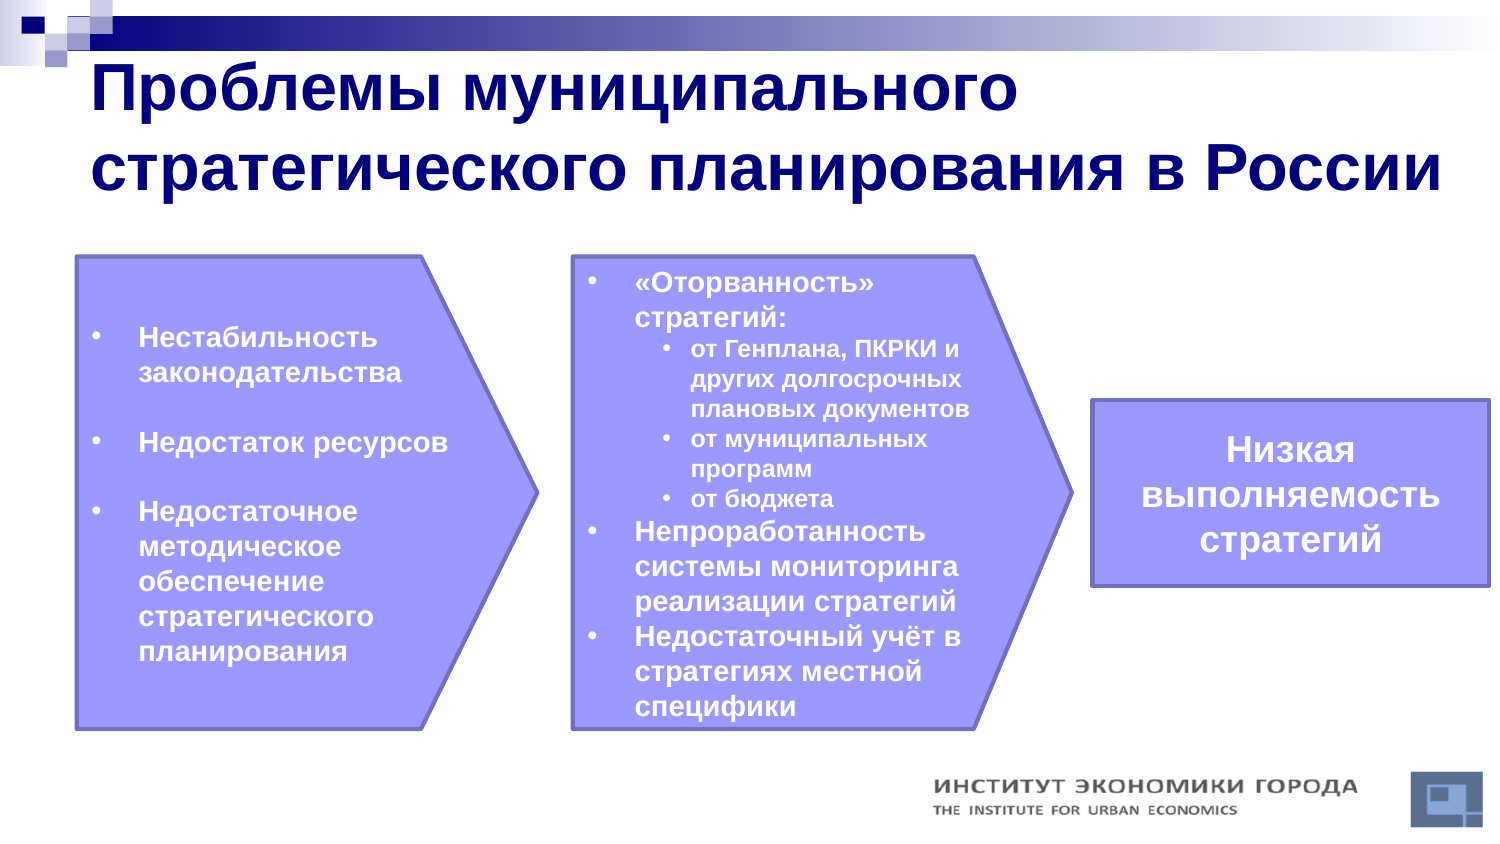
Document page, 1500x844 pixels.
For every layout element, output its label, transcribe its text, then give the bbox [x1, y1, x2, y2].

picture [915, 505, 1500, 844]
title Проблемы муниципального стратегического планирования в России [75, 56, 1483, 192]
text_box Нестабильность законодательства Недостаток ресурсов Недостаточное методическое обеспечение стратегического планирования [74, 254, 540, 732]
text_box «Оторванность» стратегий: от Генплана, ПКРКИ и других долгосрочных плановых документов от муниципальных программ от бюджета Непроработанность системы мониторинга реализации стратегий Недостаточный учёт в стратегиях местной специфики [570, 254, 1074, 732]
text_box Низкая выполняемость стратегий [1090, 398, 1491, 588]
